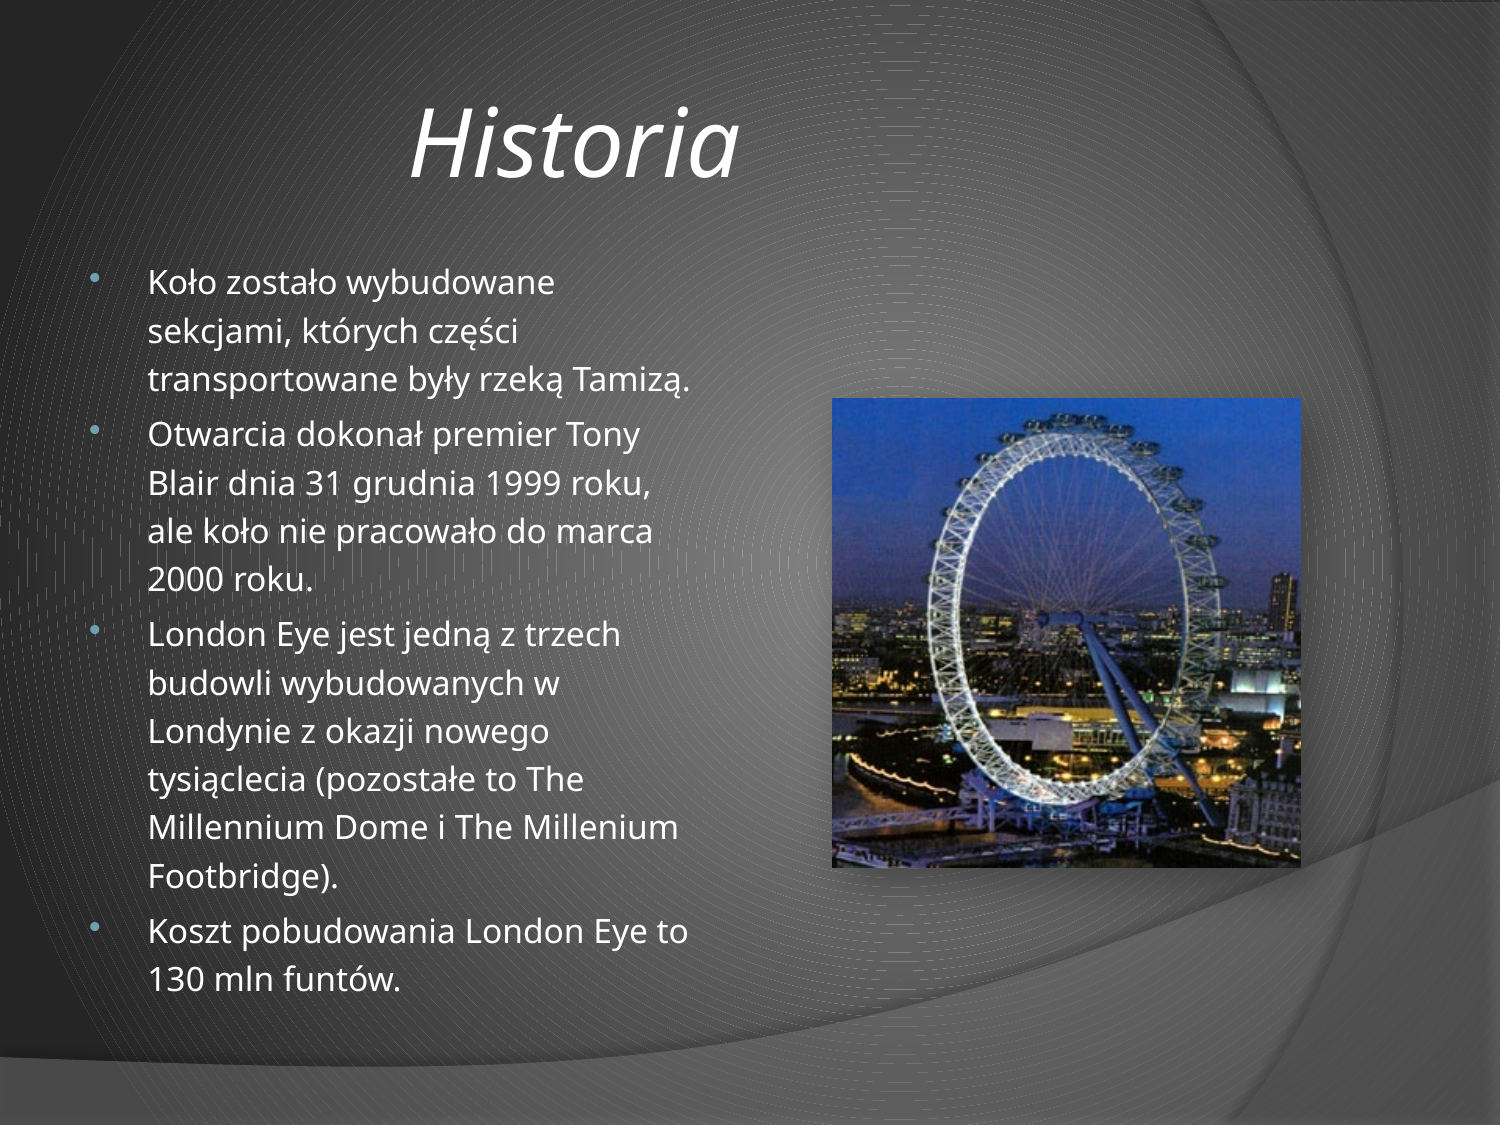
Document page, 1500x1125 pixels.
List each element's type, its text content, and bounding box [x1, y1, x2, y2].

list Koło zostało wybudowane sekcjami, których części transportowane były rzeką Tamizą. Otwarcia dokonał premier Tony Blair dnia 31 grudnia 1999 roku, ale koło nie pracowało do marca 2000 roku. London Eye jest jedną z trzech budowli wybudowanych w Londynie z okazji nowego tysiąclecia (pozostałe to The Millennium Dome i The Millenium Footbridge). Koszt pobudowania London Eye to 130 mln funtów. [70, 246, 711, 1050]
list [831, 398, 1301, 868]
title Historia [75, 45, 1300, 233]
